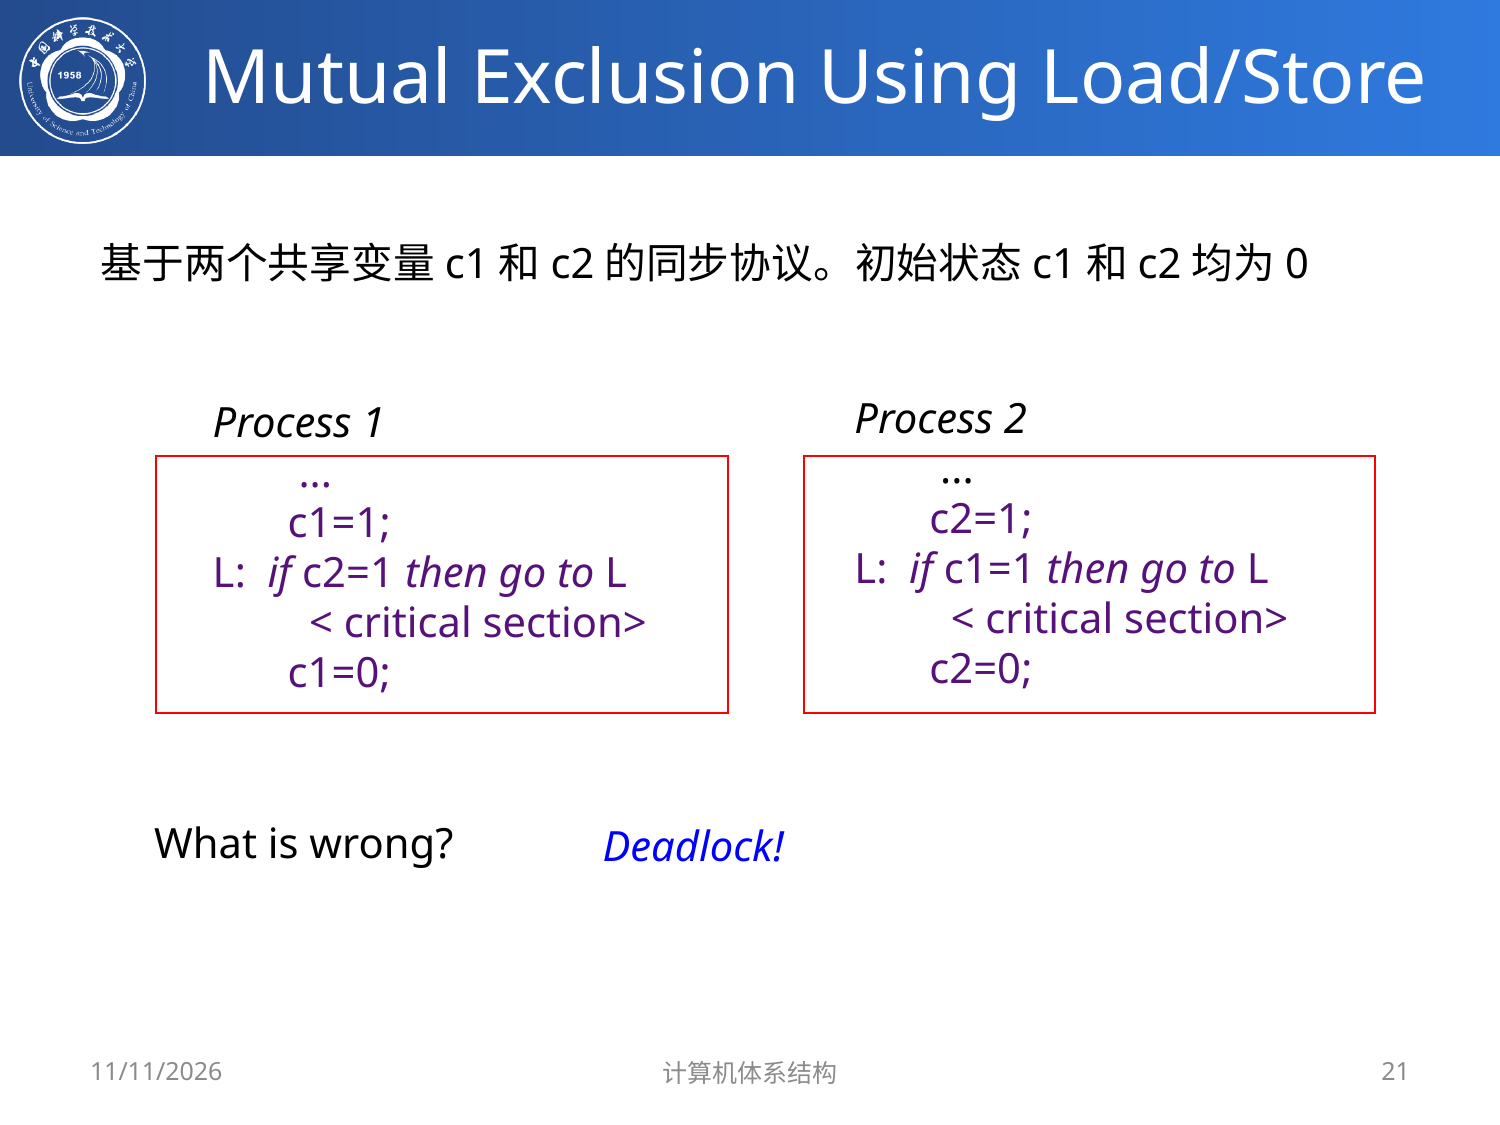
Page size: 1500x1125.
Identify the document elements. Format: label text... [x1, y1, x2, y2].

title Mutual Exclusion Using Load/Store [150, 0, 1500, 148]
footer 计算机体系结构 [512, 1042, 988, 1103]
text_box What is wrong? [139, 809, 469, 875]
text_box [155, 384, 1376, 714]
text_box 基于两个共享变量c1和c2的同步协议。初始状态c1和c2均为0 [86, 229, 1335, 294]
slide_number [75, 1042, 425, 1103]
slide_number 21 [1074, 1042, 1425, 1103]
text_box Deadlock! [588, 812, 800, 878]
picture [19, 17, 146, 144]
